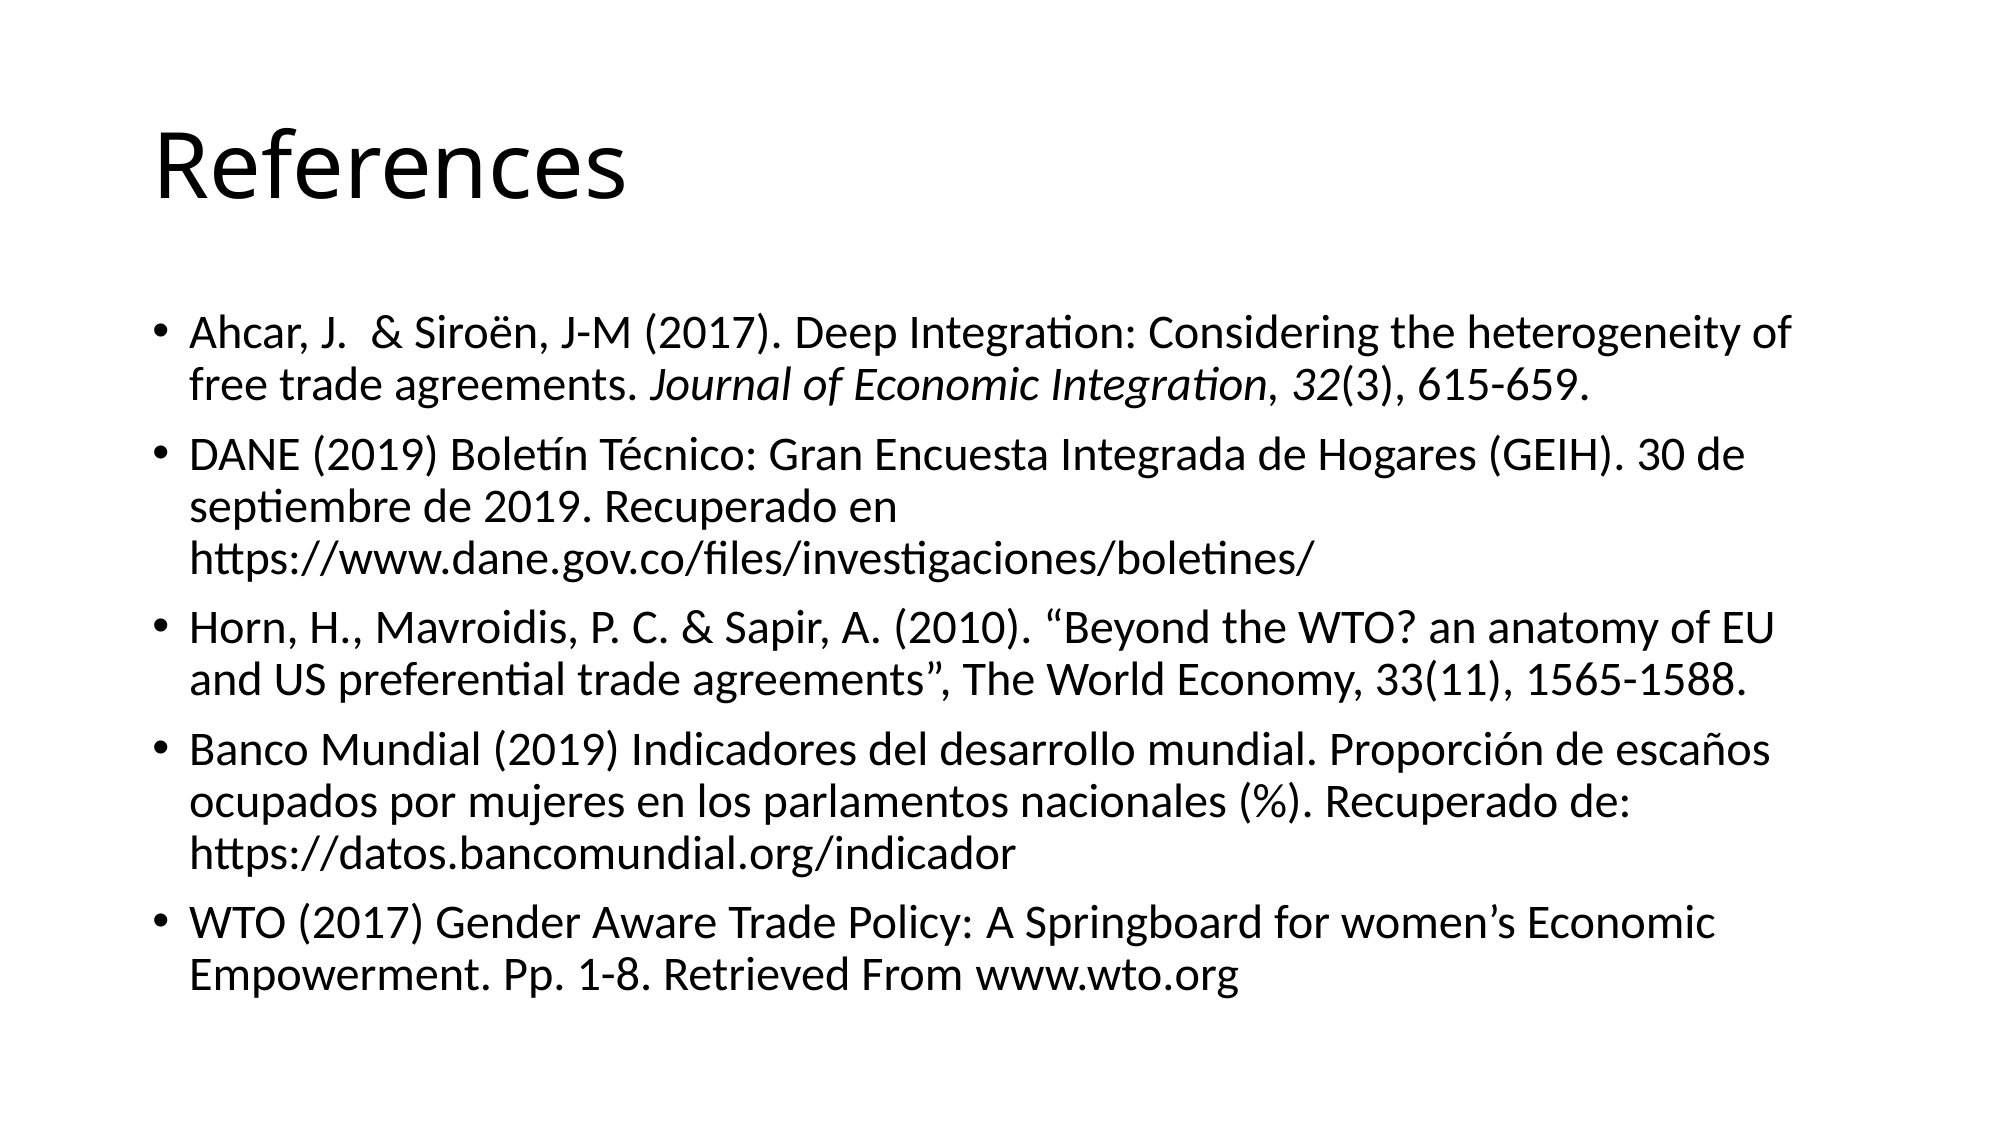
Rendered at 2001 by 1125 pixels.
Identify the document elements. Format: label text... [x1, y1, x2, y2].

title References [137, 59, 1863, 278]
list Ahcar, J. & Siroën, J-M (2017). Deep Integration: Considering the heterogeneity of free trade agreements. Journal of Economic Integration, 32(3), 615-659. DANE (2019) Boletín Técnico: Gran Encuesta Integrada de Hogares (GEIH). 30 de septiembre de 2019. Recuperado en https://www.dane.gov.co/files/investigaciones/boletines/ Horn, H., Mavroidis, P. C. & Sapir, A. (2010). “Beyond the WTO? an anatomy of EU and US preferential trade agreements”, The World Economy, 33(11), 1565-1588. Banco Mundial (2019) Indicadores del desarrollo mundial. Proporción de escaños ocupados por mujeres en los parlamentos nacionales (%). Recuperado de: https://datos.bancomundial.org/indicador WTO (2017) Gender Aware Trade Policy: A Springboard for women’s Economic Empowerment. Pp. 1-8. Retrieved From www.wto.org [137, 299, 1863, 1014]
